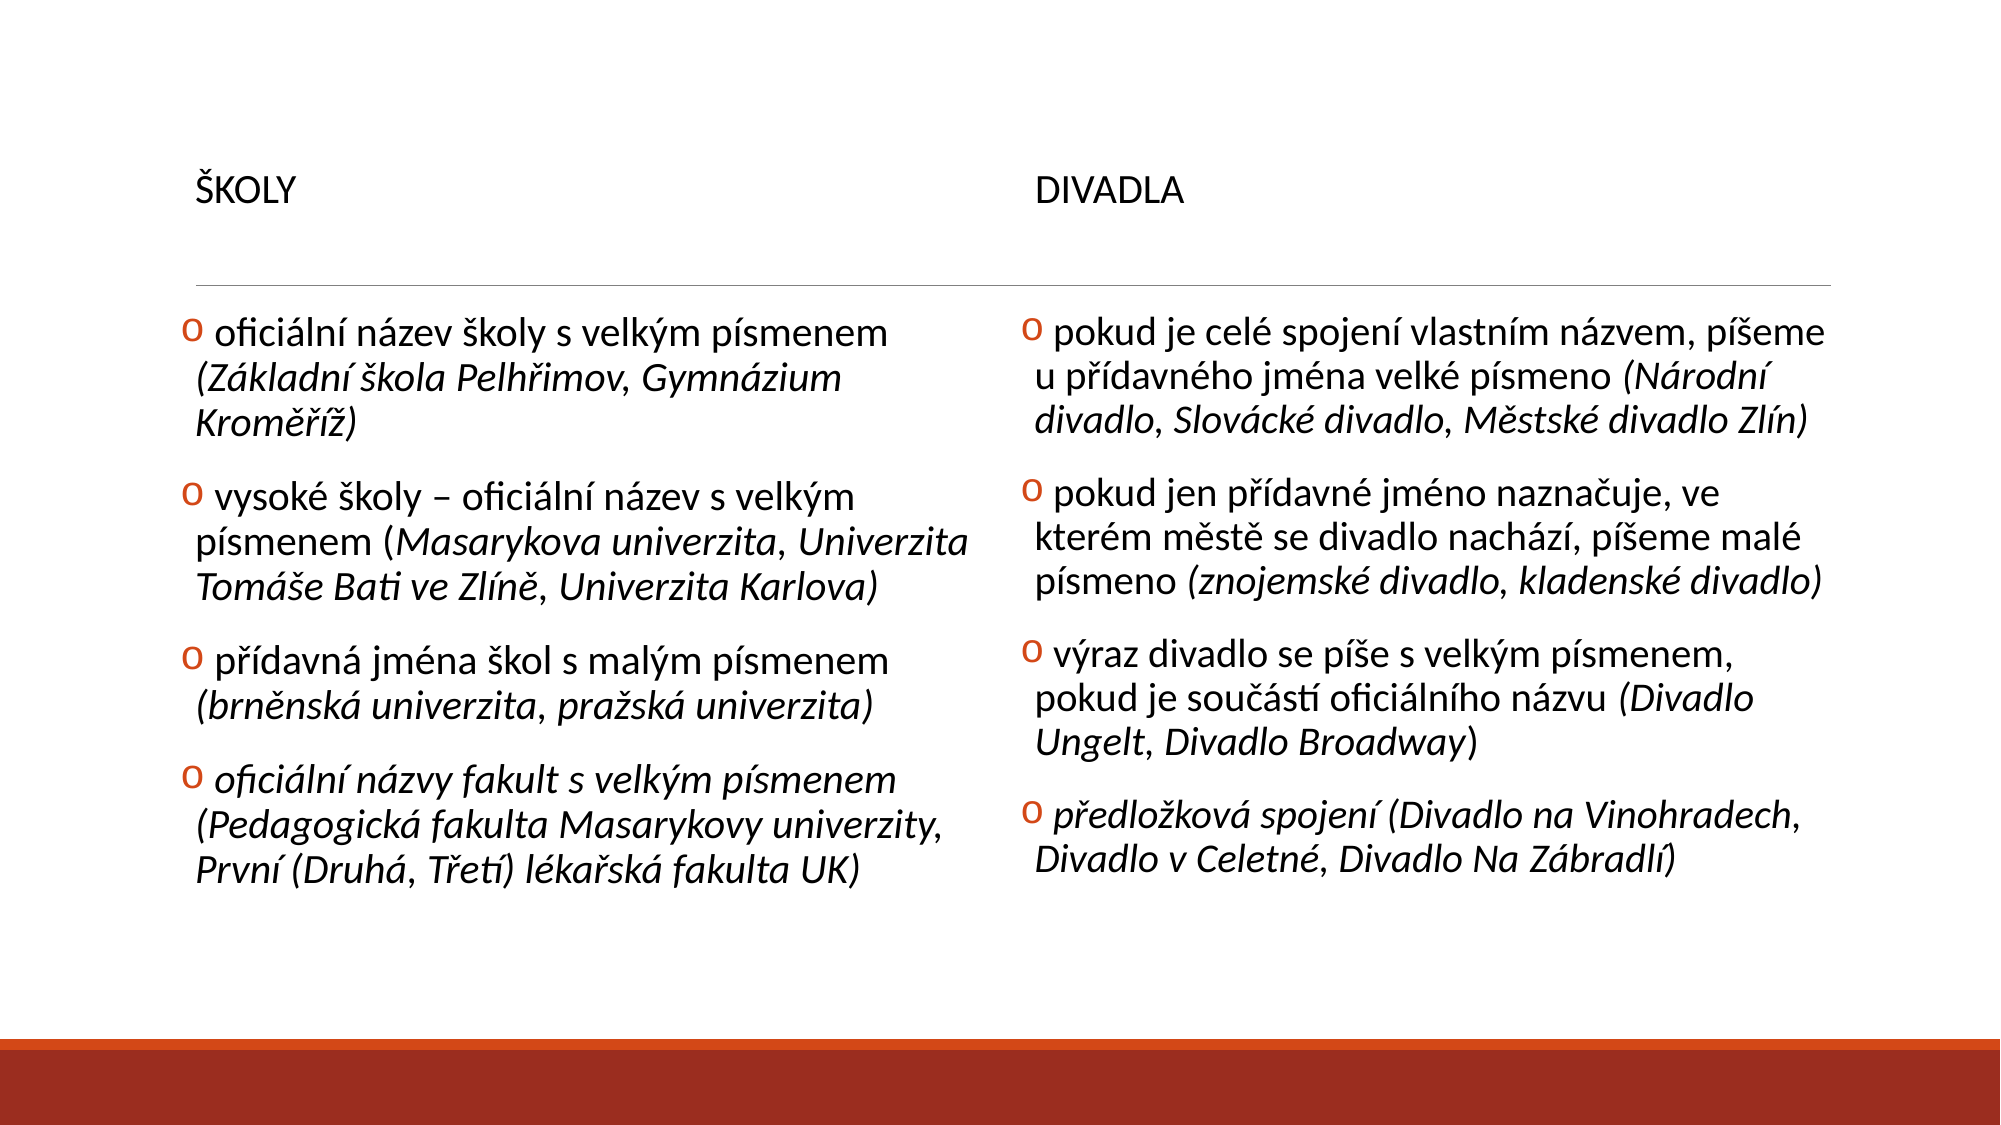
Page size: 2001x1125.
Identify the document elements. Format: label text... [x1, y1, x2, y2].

list oficiální název školy s velkým písmenem (Základní škola Pelhřimov, Gymnázium Kroměříž) vysoké školy – oficiální název s velkým písmenem (Masarykova univerzita, Univerzita Tomáše Bati ve Zlíně, Univerzita Karlova) přídavná jména škol s malým písmenem (brněnská univerzita, pražská univerzita) oficiální názvy fakult s velkým písmenem (Pedagogická fakulta Masarykovy univerzity, První (Druhá, Třetí) lékařská fakulta UK) [180, 302, 990, 978]
list školy [180, 129, 990, 251]
list Divadla [1020, 129, 1830, 251]
list pokud je celé spojení vlastním názvem, píšeme u přídavného jména velké písmeno (Národní divadlo, Slovácké divadlo, Městské divadlo Zlín) pokud jen přídavné jméno naznačuje, ve kterém městě se divadlo nachází, píšeme malé písmeno (znojemské divadlo, kladenské divadlo) výraz divadlo se píše s velkým písmenem, pokud je součástí oficiálního názvu (Divadlo Ungelt, Divadlo Broadway) předložková spojení (Divadlo na Vinohradech, Divadlo v Celetné, Divadlo Na Zábradlí) [1020, 302, 1830, 978]
